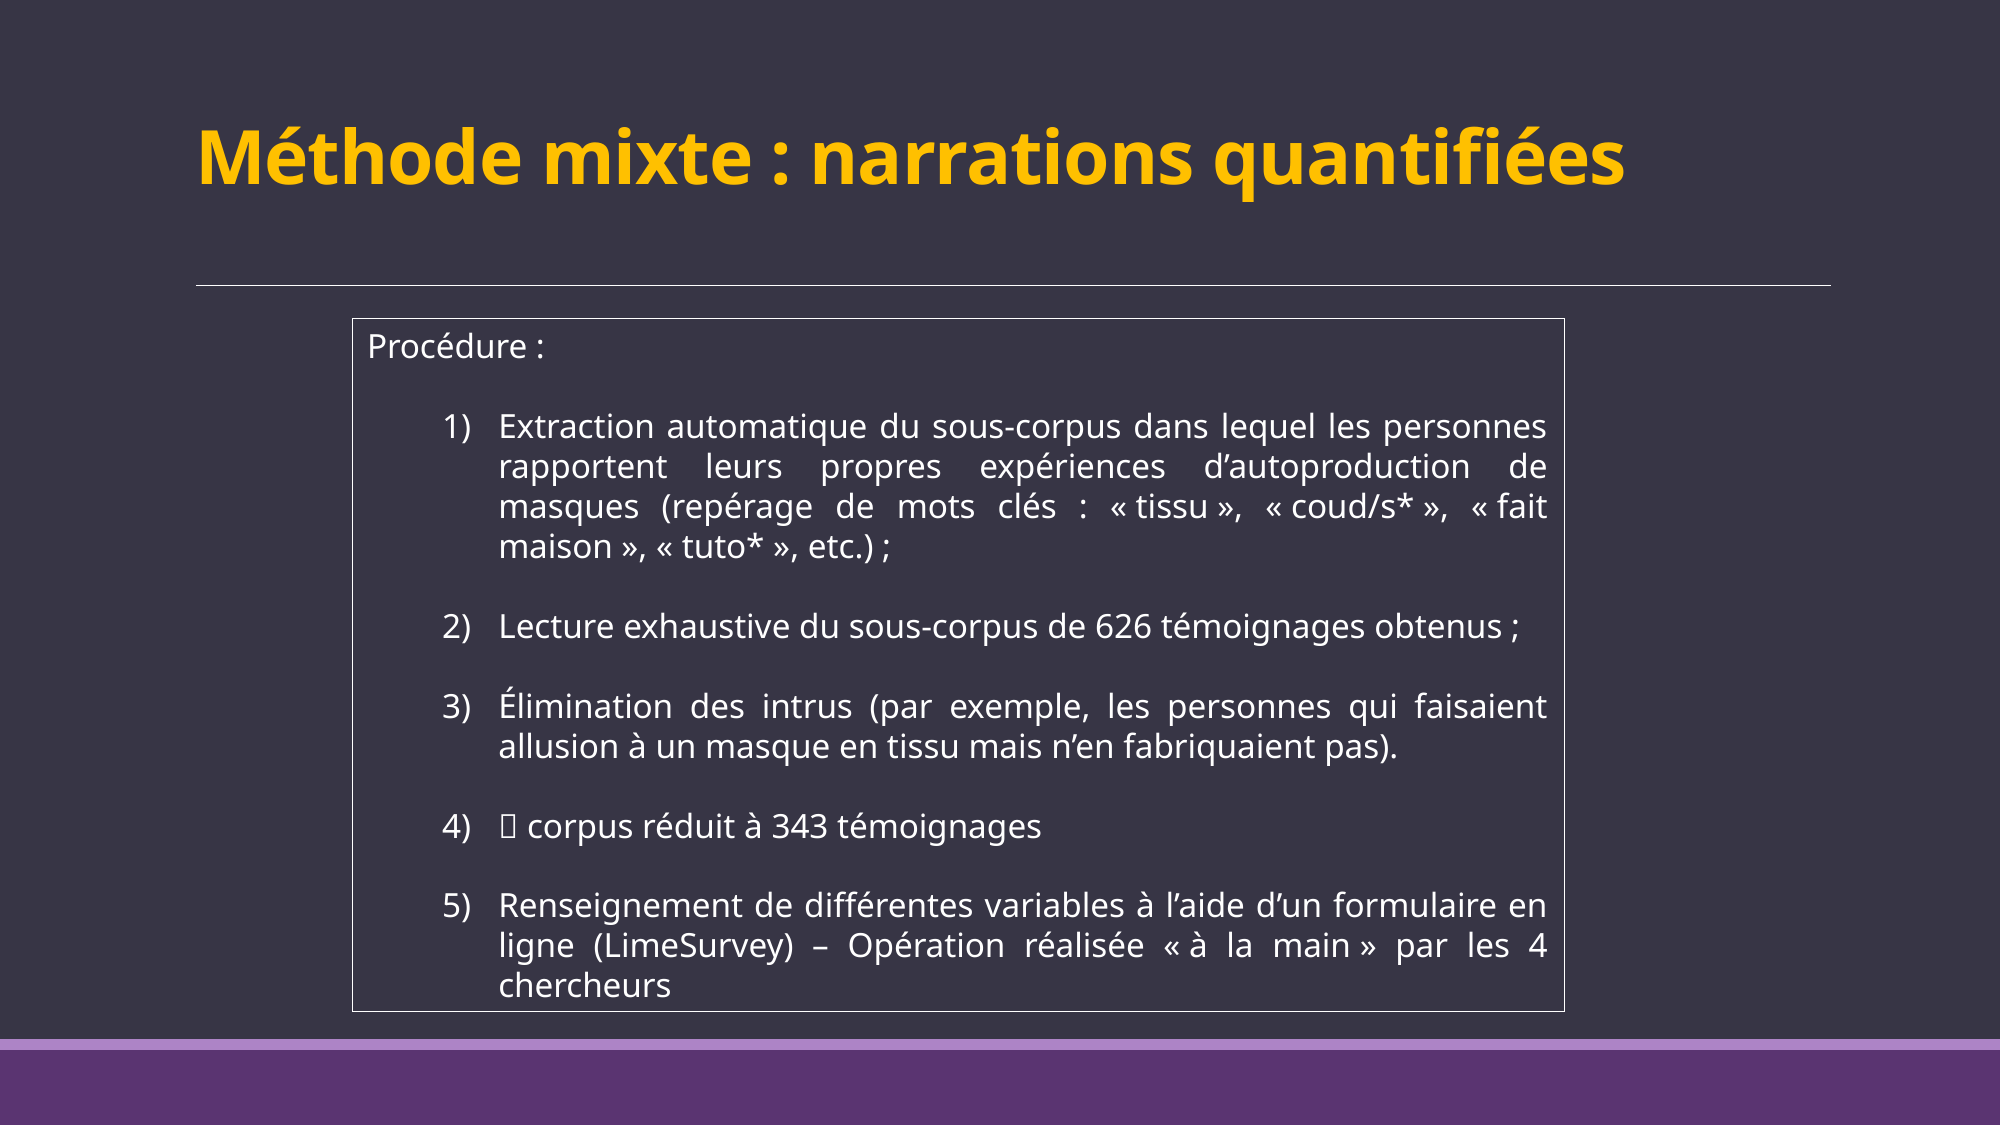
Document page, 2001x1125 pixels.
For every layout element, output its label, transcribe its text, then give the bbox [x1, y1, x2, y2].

title Méthode mixte : narrations quantifiées [180, 47, 1830, 208]
text_box Procédure : Extraction automatique du sous-corpus dans lequel les personnes rapportent leurs propres expériences d’autoproduction de masques (repérage de mots clés : « tissu », « coud/s* », « fait maison », « tuto* », etc.) ; Lecture exhaustive du sous-corpus de 626 témoignages obtenus ; Élimination des intrus (par exemple, les personnes qui faisaient allusion à un masque en tissu mais n’en fabriquaient pas).  corpus réduit à 343 témoignages Renseignement de différentes variables à l’aide d’un formulaire en ligne (LimeSurvey) – Opération réalisée « à la main » par les 4 chercheurs [352, 318, 1565, 1012]
